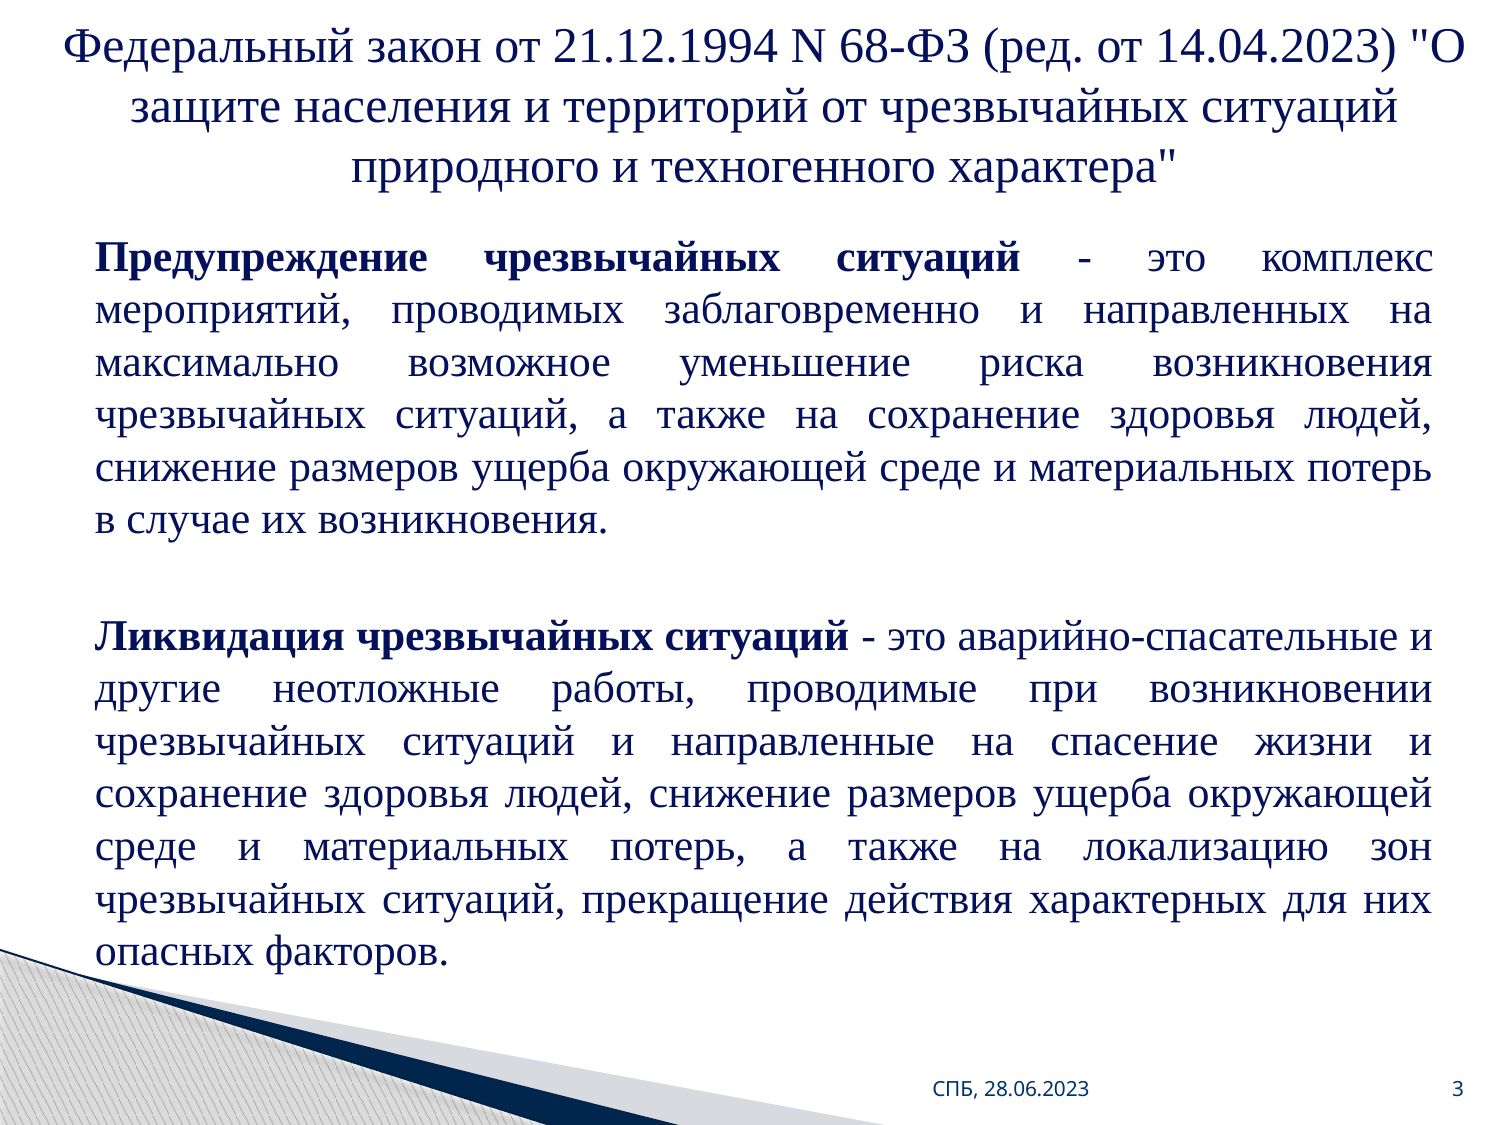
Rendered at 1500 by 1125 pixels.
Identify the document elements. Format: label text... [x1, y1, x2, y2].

slide_number 3 [1418, 1051, 1479, 1112]
title Федеральный закон от 21.12.1994 N 68-ФЗ (ред. от 14.04.2023) "О защите населения и территорий от чрезвычайных ситуаций природного и техногенного характера" [26, 32, 1500, 173]
footer СПБ, 28.06.2023 [718, 1051, 1105, 1112]
list Предупреждение чрезвычайных ситуаций - это комплекс мероприятий, проводимых заблаговременно и направленных на максимально возможное уменьшение риска возникновения чрезвычайных ситуаций, а также на сохранение здоровья людей, снижение размеров ущерба окружающей среде и материальных потерь в случае их возникновения. Ликвидация чрезвычайных ситуаций - это аварийно-спасательные и другие неотложные работы, проводимые при возникновении чрезвычайных ситуаций и направленные на спасение жизни и сохранение здоровья людей, снижение размеров ущерба окружающей среде и материальных потерь, а также на локализацию зон чрезвычайных ситуаций, прекращение действия характерных для них опасных факторов. [79, 219, 1449, 989]
